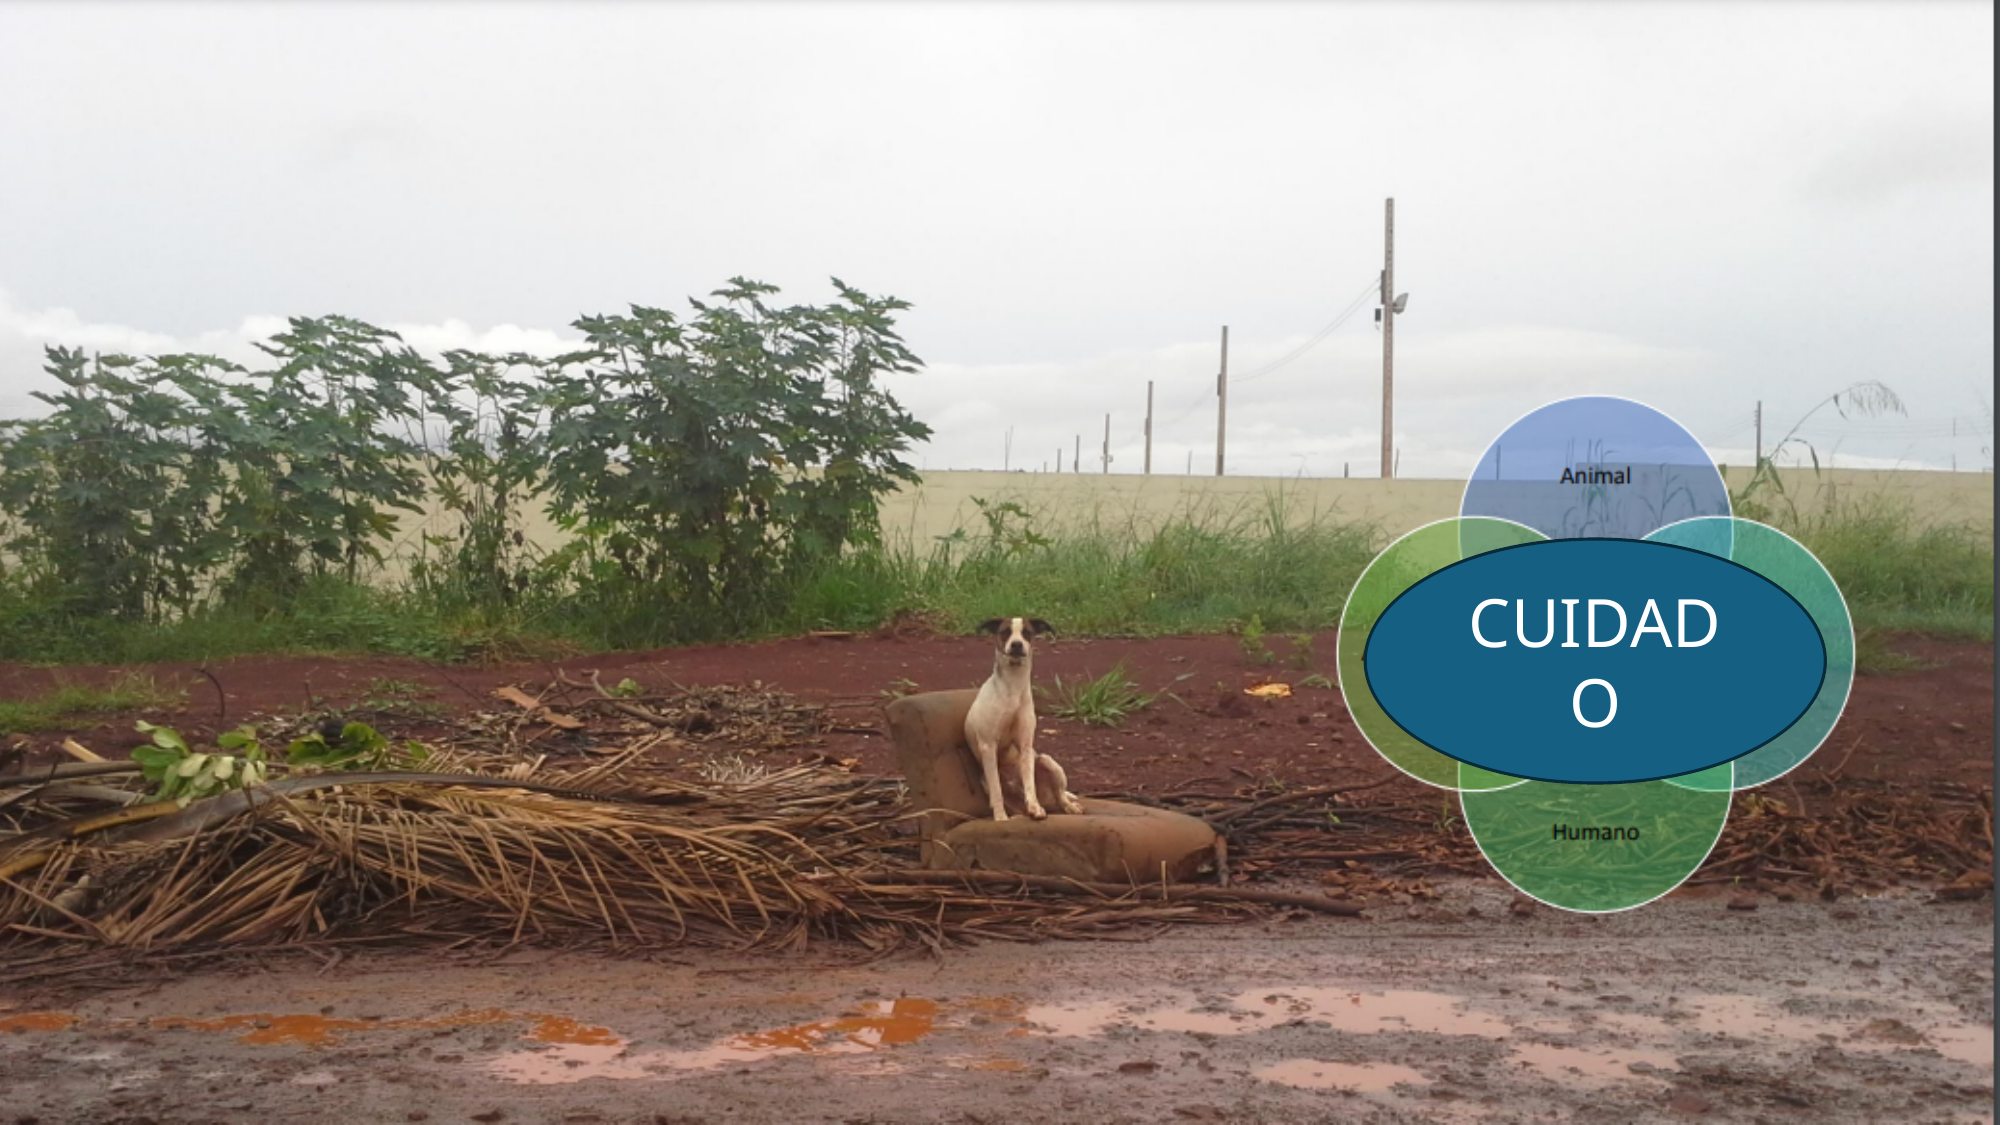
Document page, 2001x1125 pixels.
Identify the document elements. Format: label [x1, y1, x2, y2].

list [0, 0, 2000, 1125]
